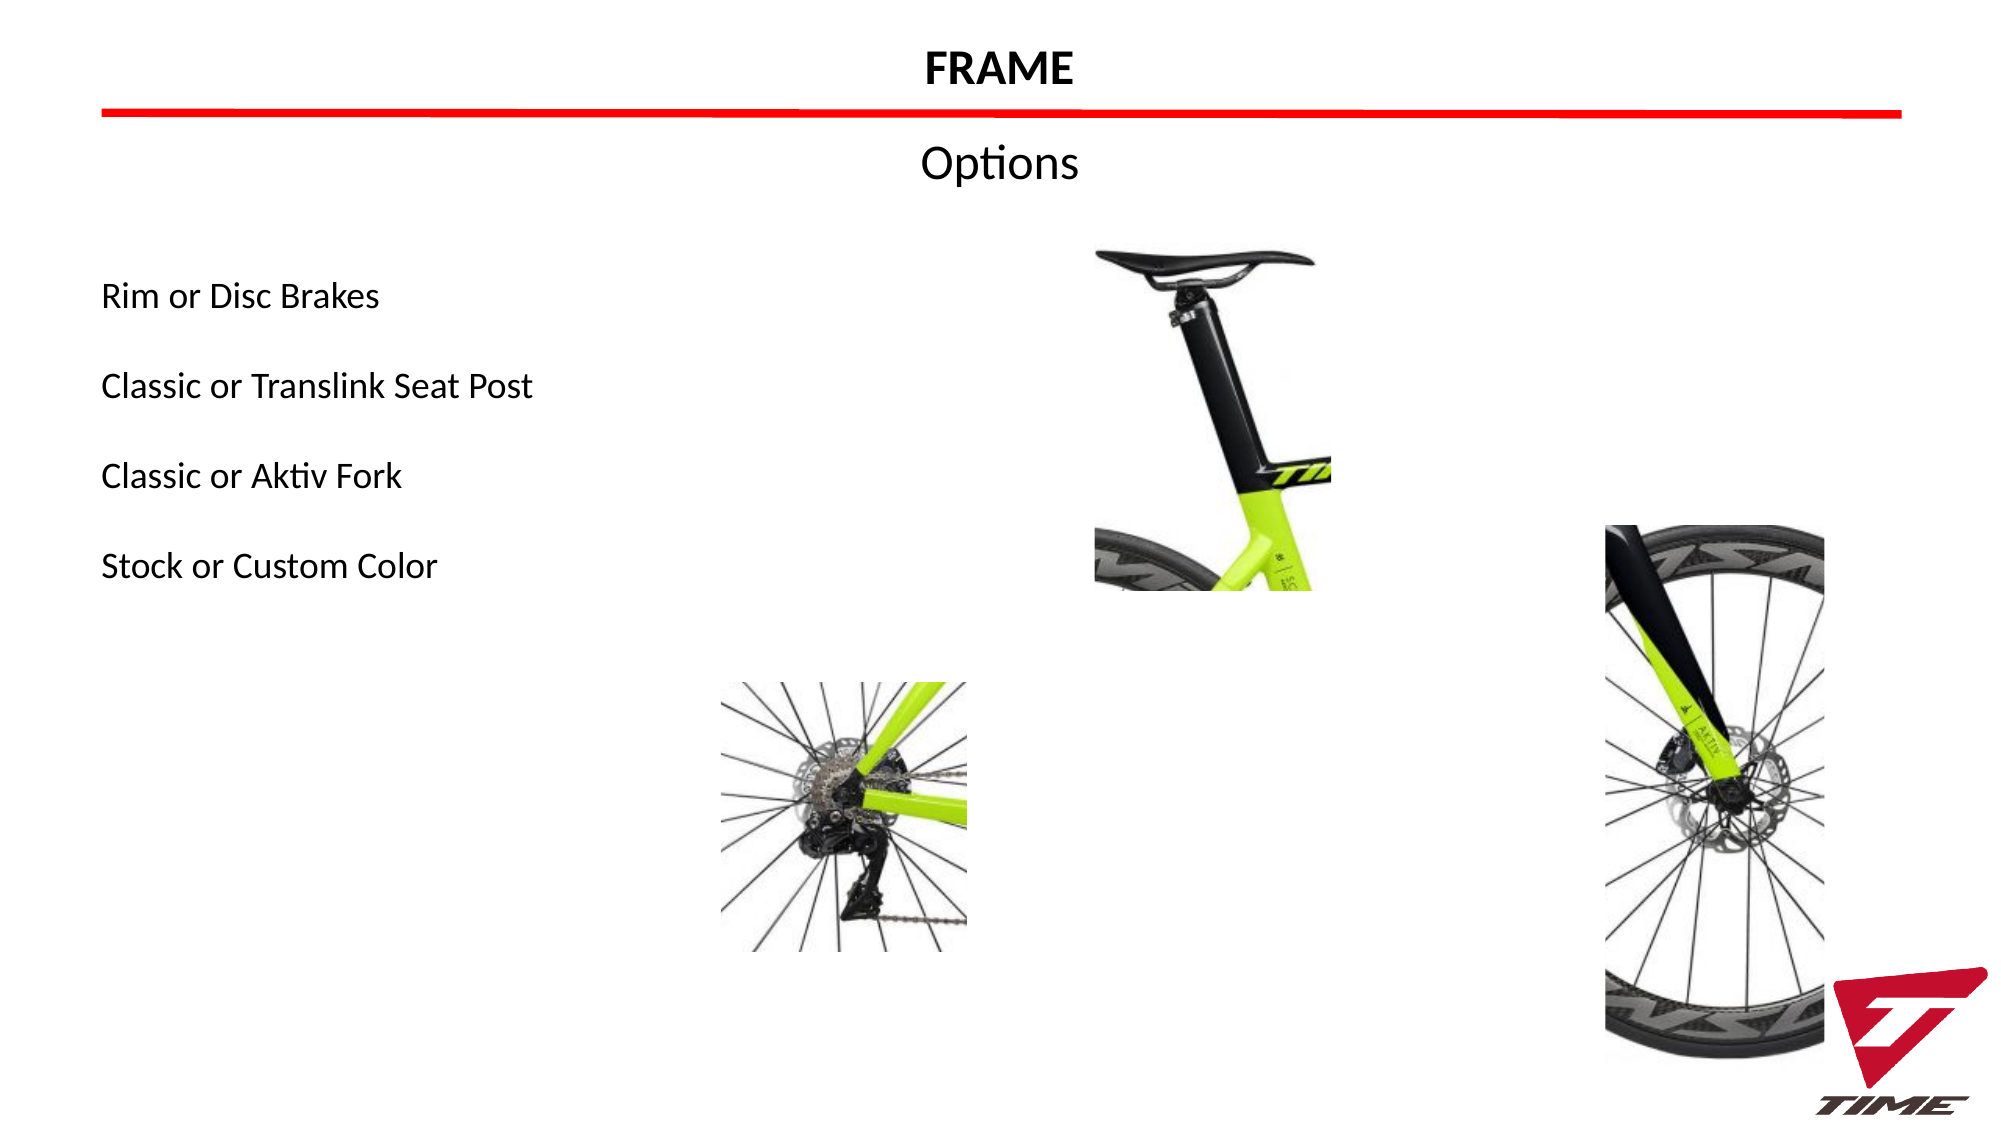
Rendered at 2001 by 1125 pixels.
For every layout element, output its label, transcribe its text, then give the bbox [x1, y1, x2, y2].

text_box Rim or Disc Brakes Classic or Translink Seat Post Classic or Aktiv Fork Stock or Custom Color [86, 263, 661, 639]
picture [1605, 524, 1988, 1115]
text_box Options [501, 122, 1499, 198]
picture [1094, 231, 1332, 591]
picture [720, 681, 967, 952]
text_box FRAME [501, 27, 1498, 103]
